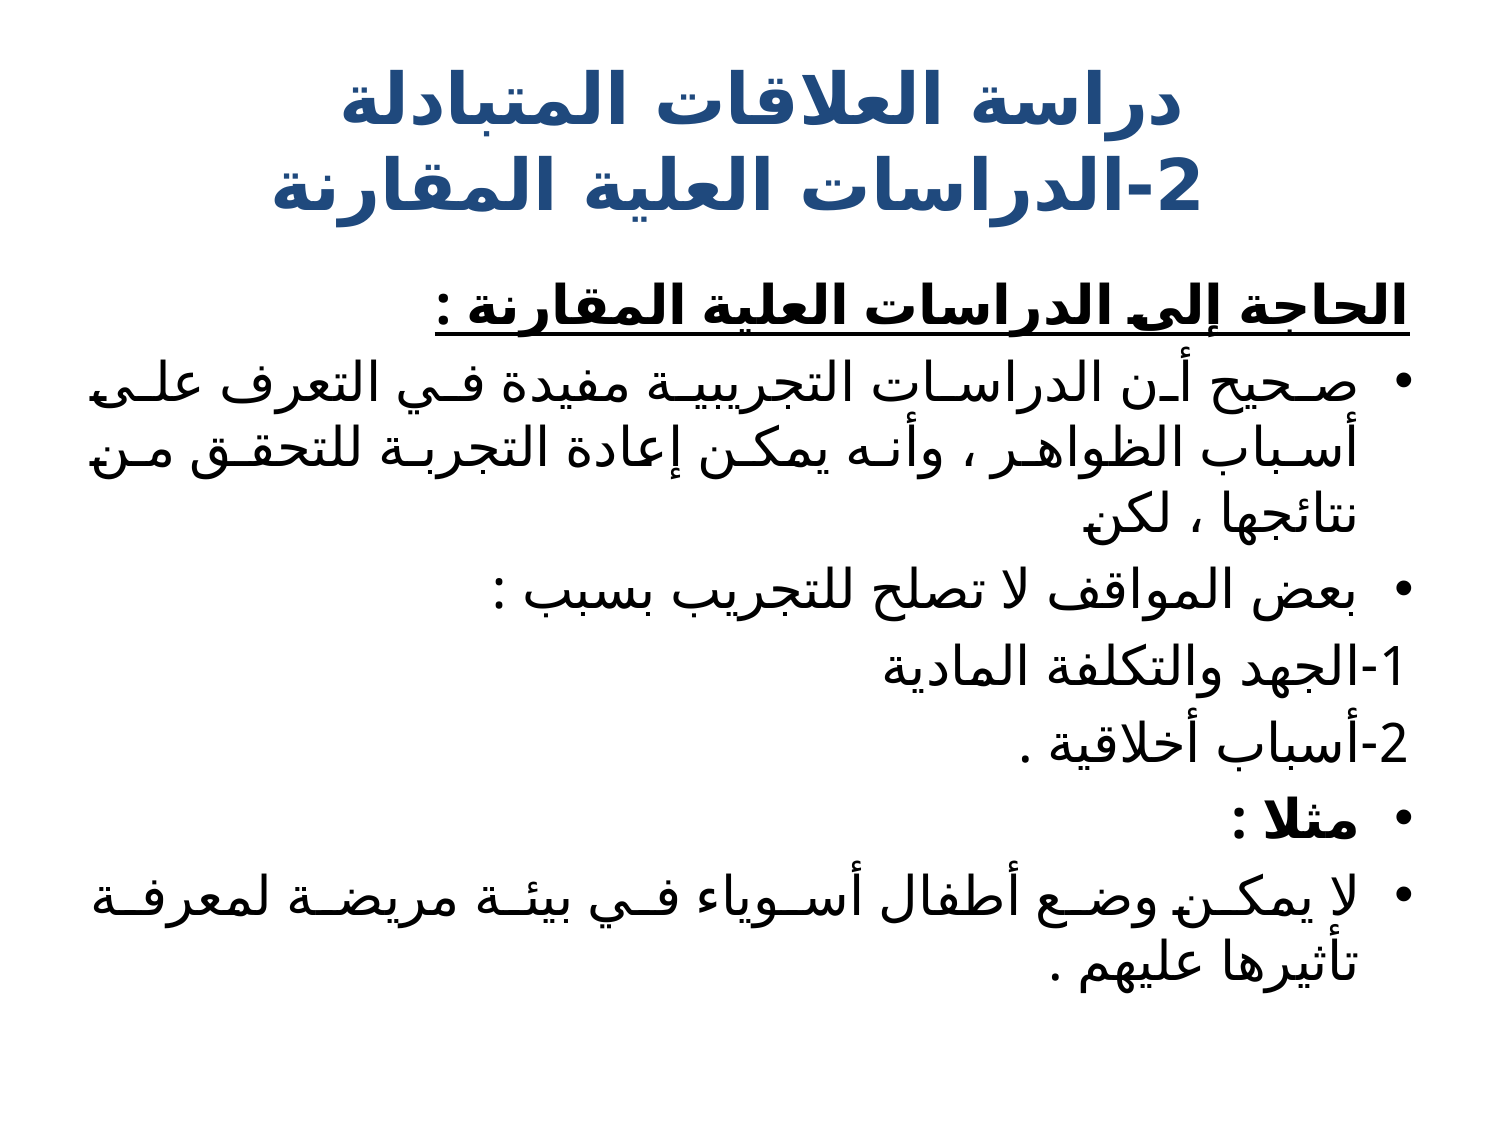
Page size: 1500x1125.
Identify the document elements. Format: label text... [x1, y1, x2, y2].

list الحاجة إلى الدراسات العلية المقارنة : صحيح أن الدراسات التجريبية مفيدة في التعرف على أسباب الظواهر ، وأنه يمكن إعادة التجربة للتحقق من نتائجها ، لكن بعض المواقف لا تصلح للتجريب بسبب : 1-الجهد والتكلفة المادية 2-أسباب أخلاقية . مثلا : لا يمكن وضع أطفال أسوياء في بيئة مريضة لمعرفة تأثيرها عليهم . [75, 262, 1425, 1005]
title دراسة العلاقات المتبادلة 2-الدراسات العلية المقارنة [75, 45, 1425, 233]
